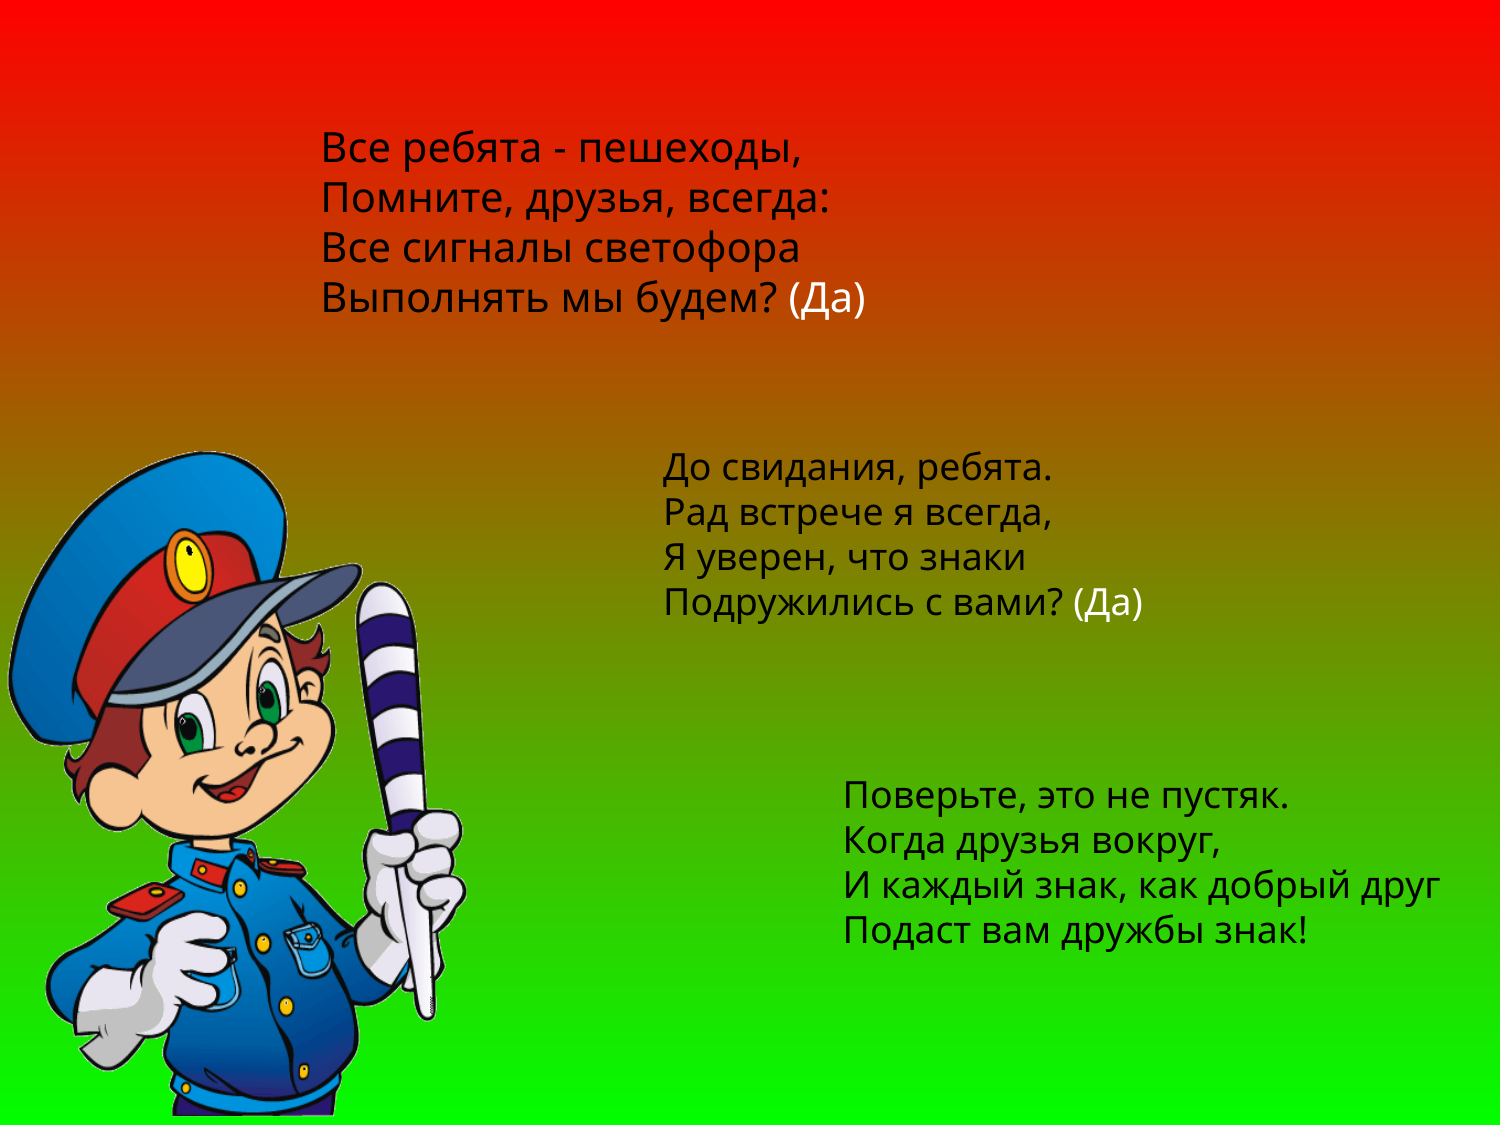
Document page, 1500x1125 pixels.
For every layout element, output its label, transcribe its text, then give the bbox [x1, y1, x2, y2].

picture [0, 451, 514, 1125]
text_box Поверьте, это не пустяк. Когда друзья вокруг, И каждый знак, как добрый друг Подаст вам дружбы знак! [827, 763, 1466, 1003]
text_box До свидания, ребята. Рад встрече я всегда, Я уверен, что знаки Подружились с вами? (Да) [648, 435, 1168, 676]
text_box Все ребята - пешеходы, Помните, друзья, всегда: Все сигналы светофора Выполнять мы будем? (Да) [305, 113, 892, 379]
